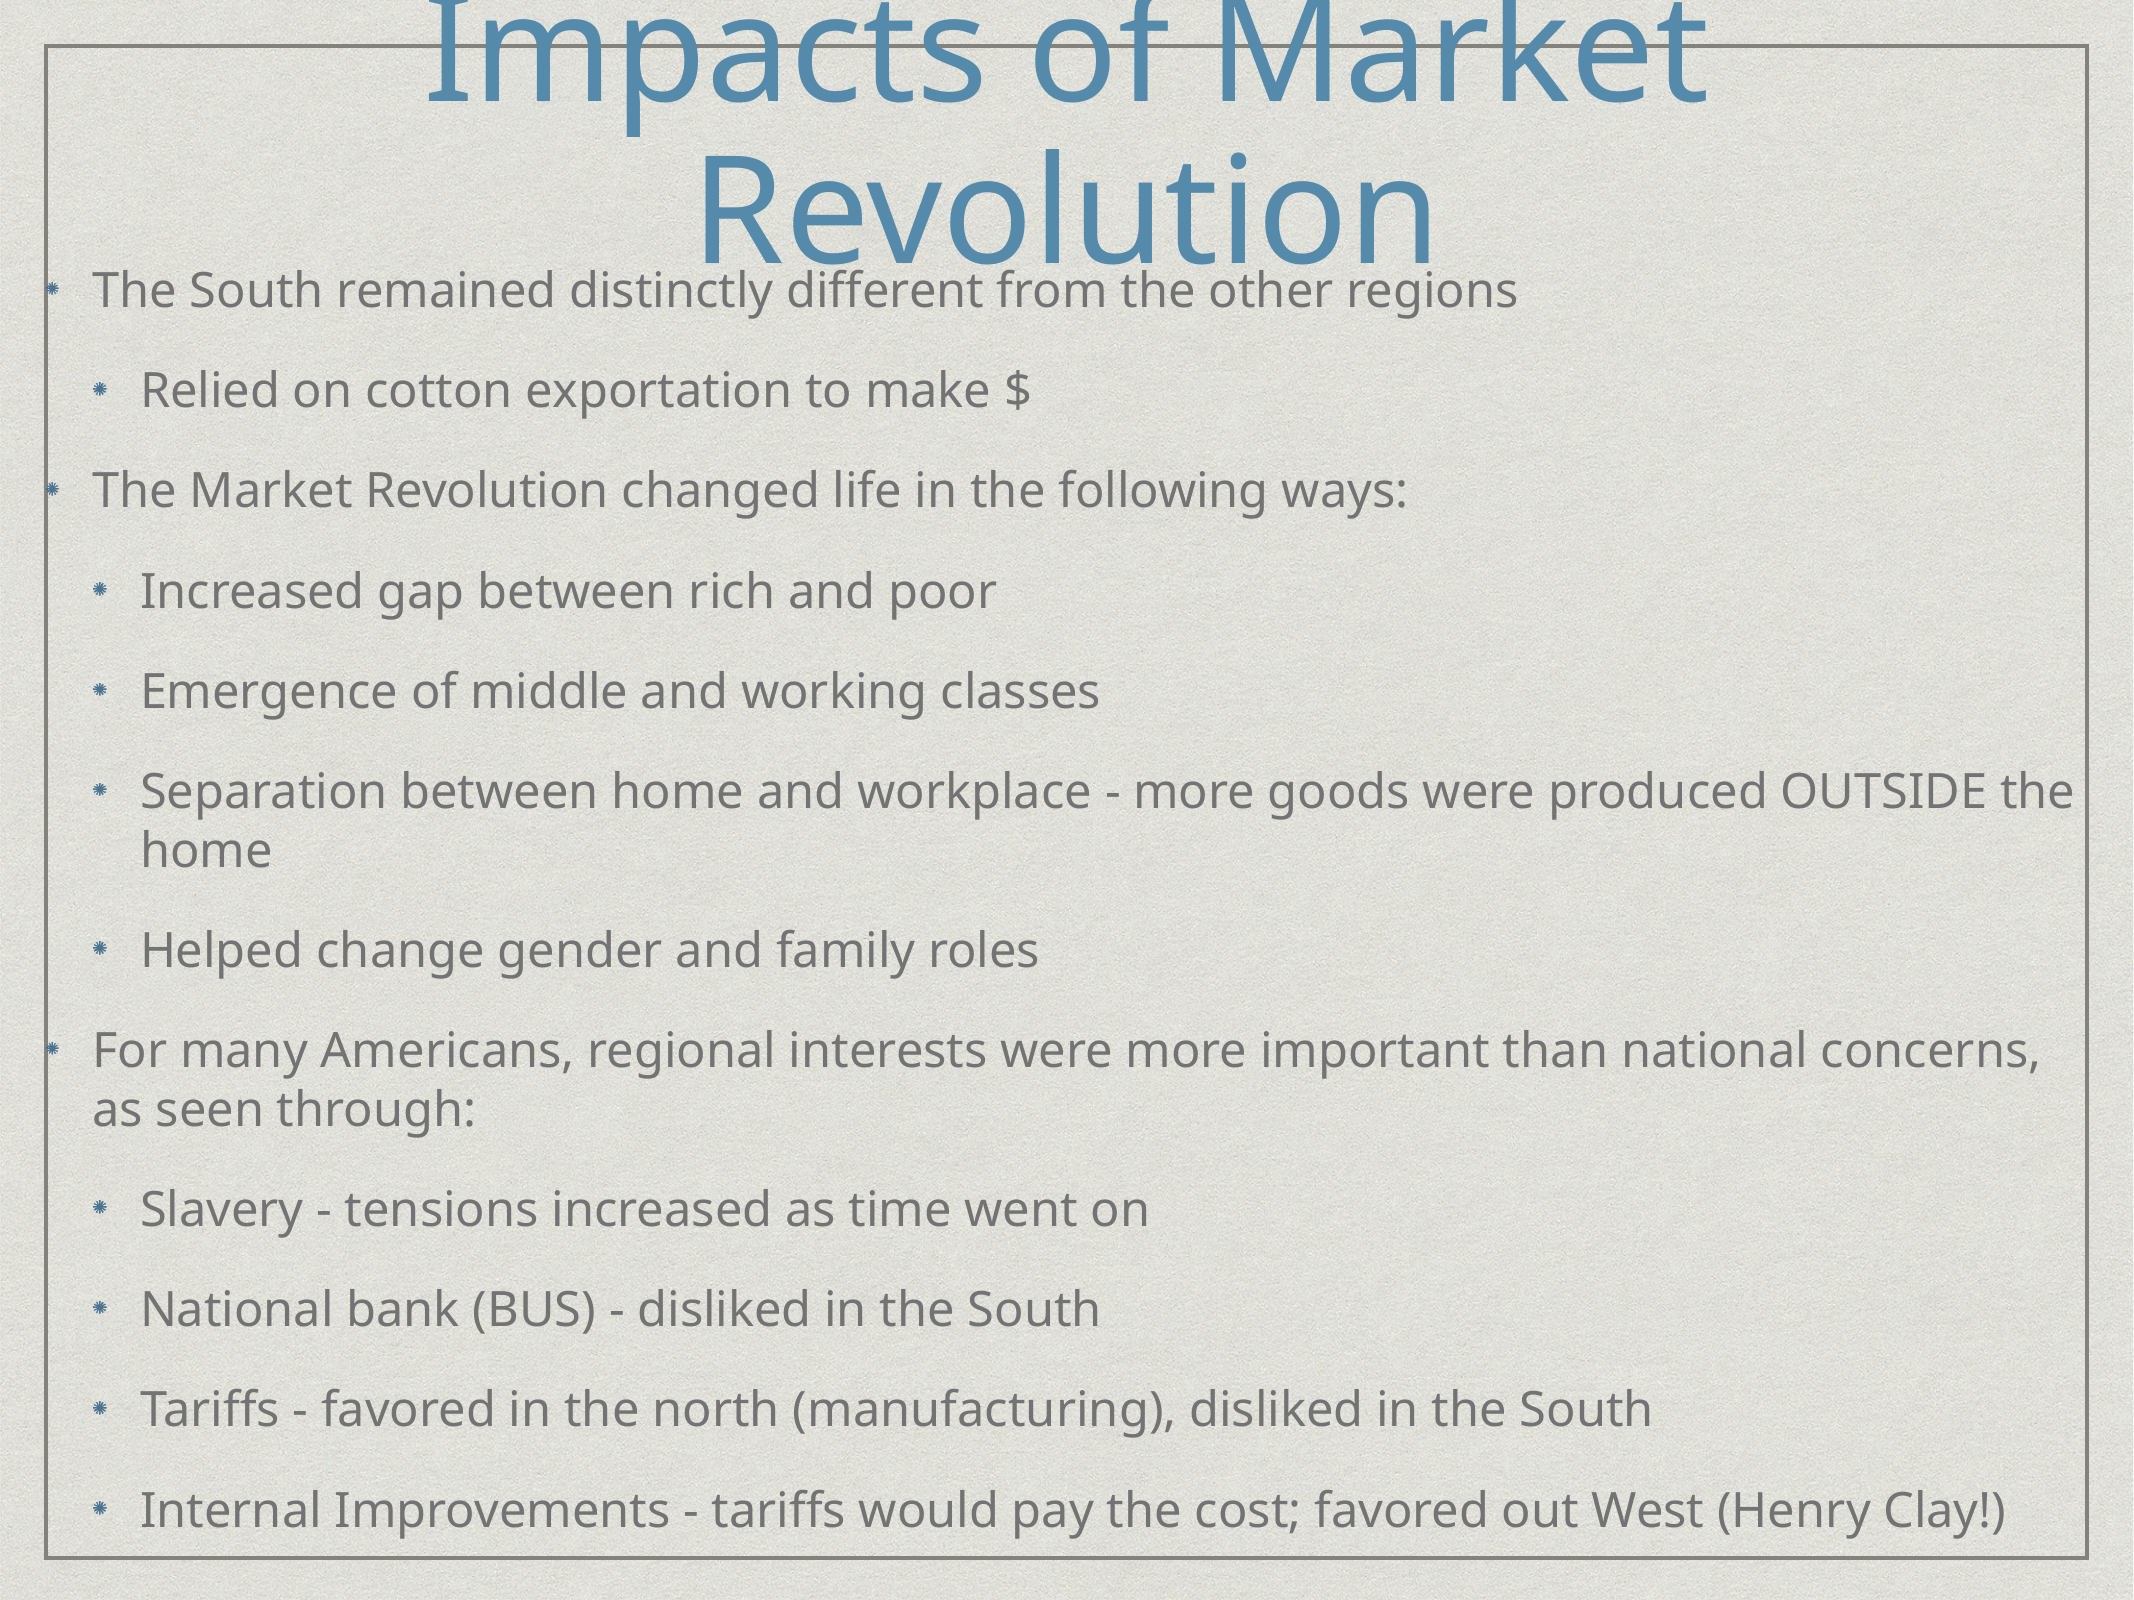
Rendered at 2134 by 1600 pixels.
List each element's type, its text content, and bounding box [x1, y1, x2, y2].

picture [92, 1400, 107, 1415]
picture [92, 782, 107, 796]
picture [0, 0, 2134, 1600]
picture [92, 940, 107, 955]
picture [92, 1300, 107, 1314]
picture [48, 48, 53, 240]
list The South remained distinctly different from the other regions Relied on cotton exportation to make $ The Market Revolution changed life in the following ways: Increased gap between rich and poor Emergence of middle and working classes Separation between home and workplace - more goods were produced OUTSIDE the home Helped change gender and family roles For many Americans, regional interests were more important than national concerns, as seen through: Slavery - tensions increased as time went on National bank (BUS) - disliked in the South Tariffs - favored in the north (manufacturing), disliked in the South Internal Improvements - tariffs would pay the cost; favored out West (Henry Clay!) [44, 240, 2089, 1556]
picture [45, 1041, 59, 1055]
picture [92, 581, 107, 596]
picture [92, 1500, 107, 1515]
picture [2081, 48, 2085, 240]
title Impacts of Market Revolution [53, 0, 2081, 240]
picture [92, 381, 107, 396]
picture [45, 281, 59, 295]
picture [92, 1199, 107, 1214]
picture [45, 481, 59, 496]
picture [92, 682, 107, 696]
